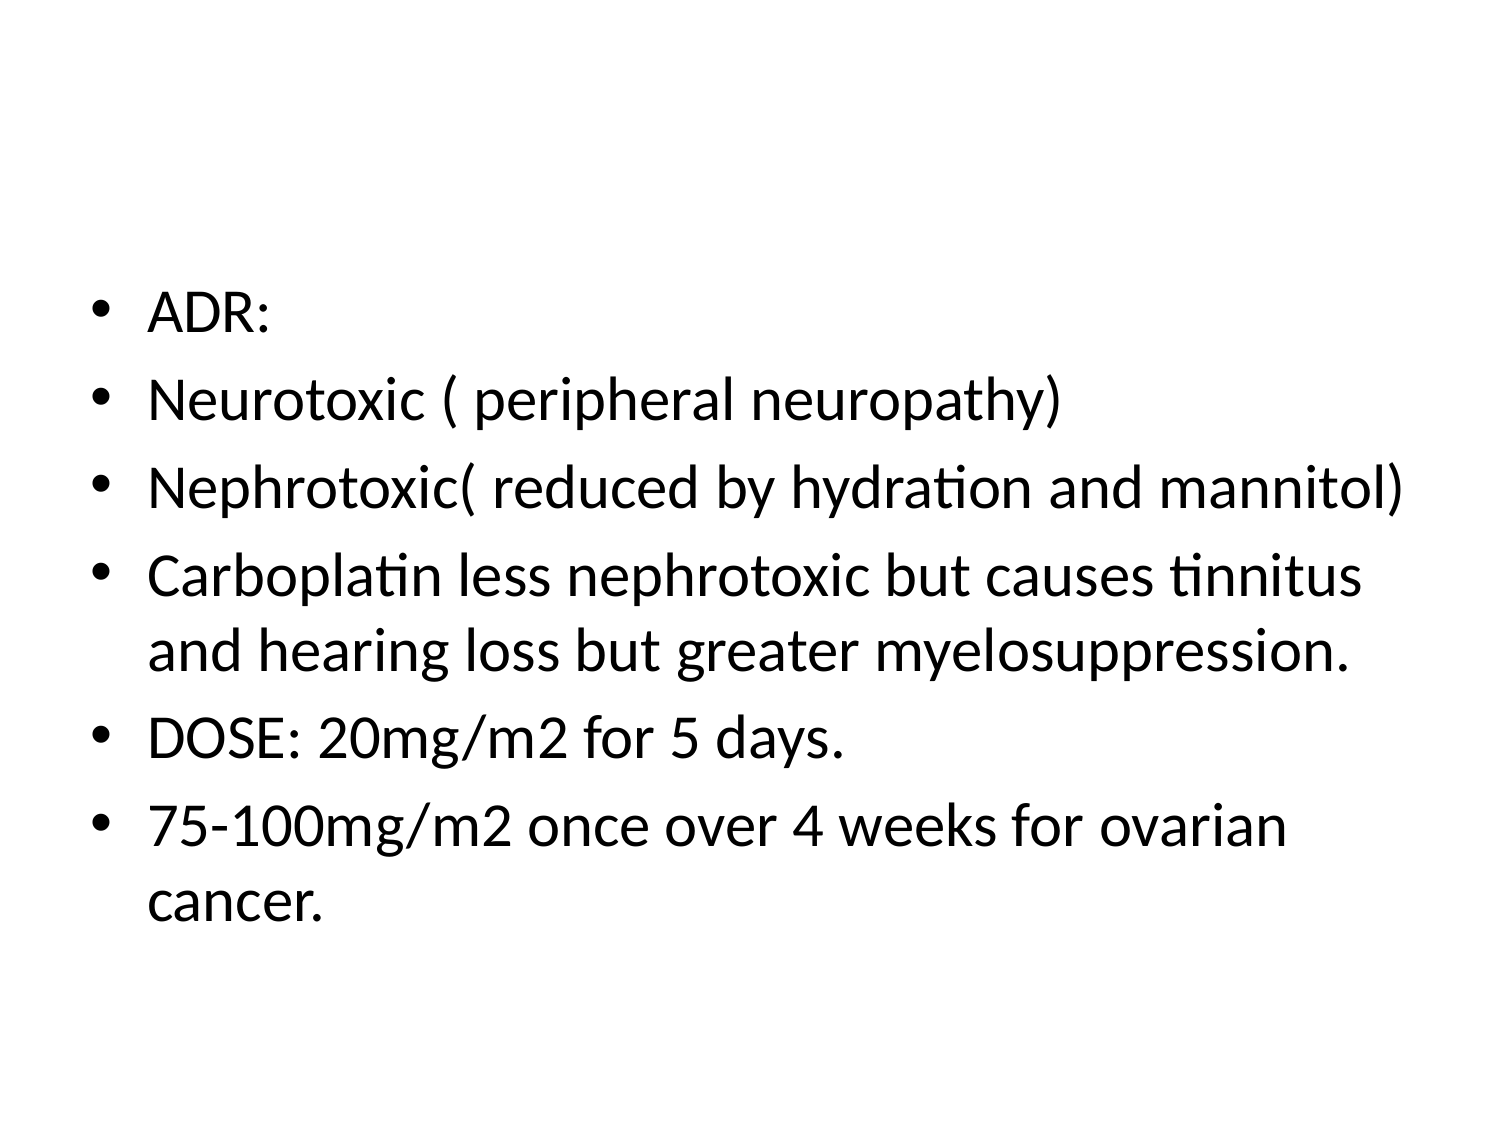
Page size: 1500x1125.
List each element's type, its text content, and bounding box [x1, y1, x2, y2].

list ADR: Neurotoxic ( peripheral neuropathy) Nephrotoxic( reduced by hydration and mannitol) Carboplatin less nephrotoxic but causes tinnitus and hearing loss but greater myelosuppression. DOSE: 20mg/m2 for 5 days. 75-100mg/m2 once over 4 weeks for ovarian cancer. [75, 262, 1425, 1005]
